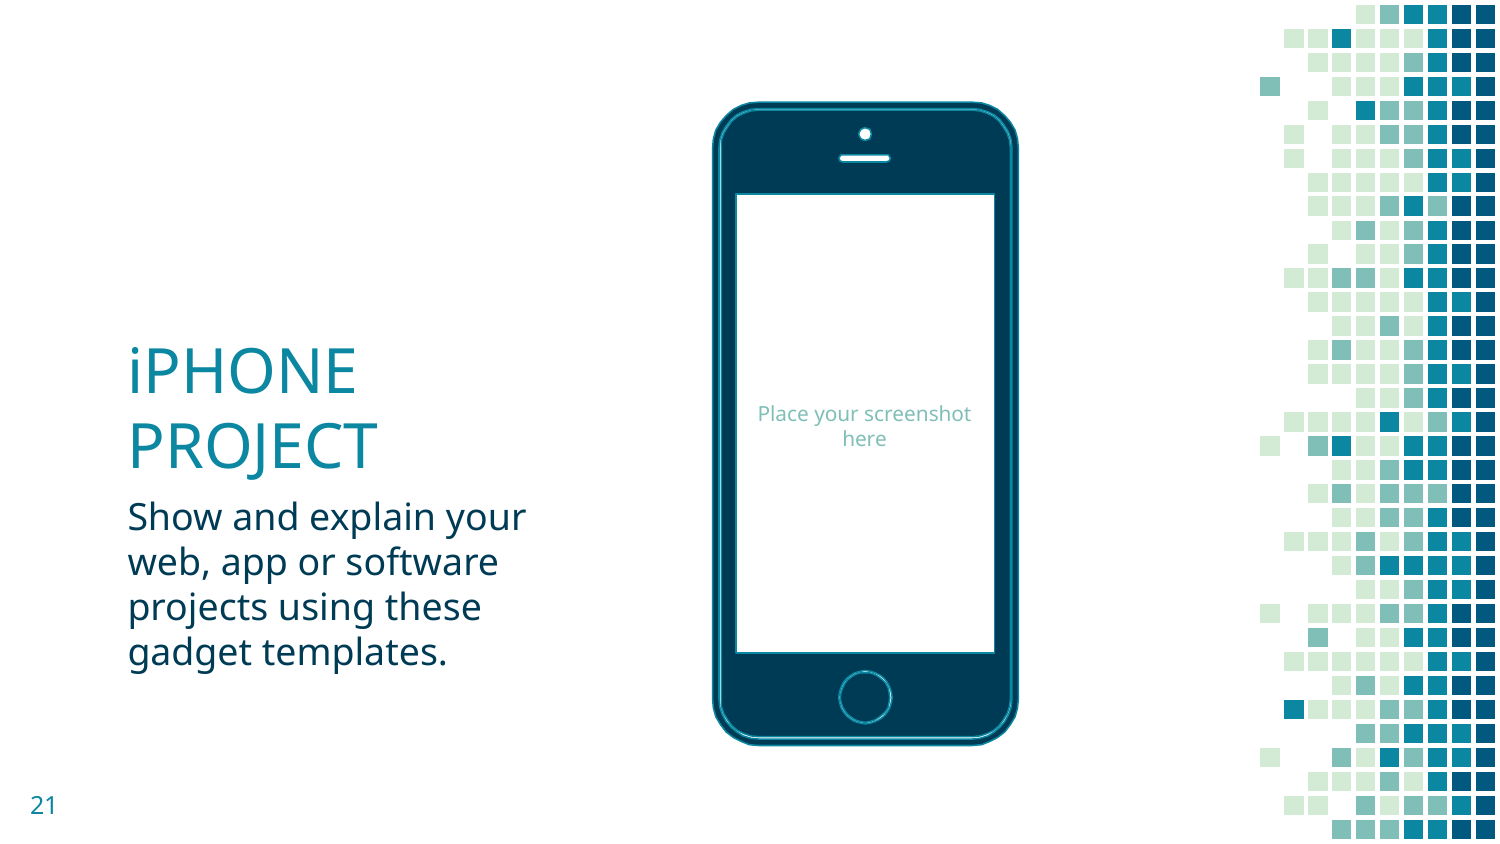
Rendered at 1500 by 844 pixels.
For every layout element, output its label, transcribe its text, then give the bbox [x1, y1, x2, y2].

text_box Place your screenshot here [734, 195, 995, 657]
list iPHONE PROJECT Show and explain your web, app or software projects using these gadget templates. [112, 137, 564, 689]
slide_number ‹#› [15, 774, 105, 839]
text_box [712, 102, 1019, 746]
